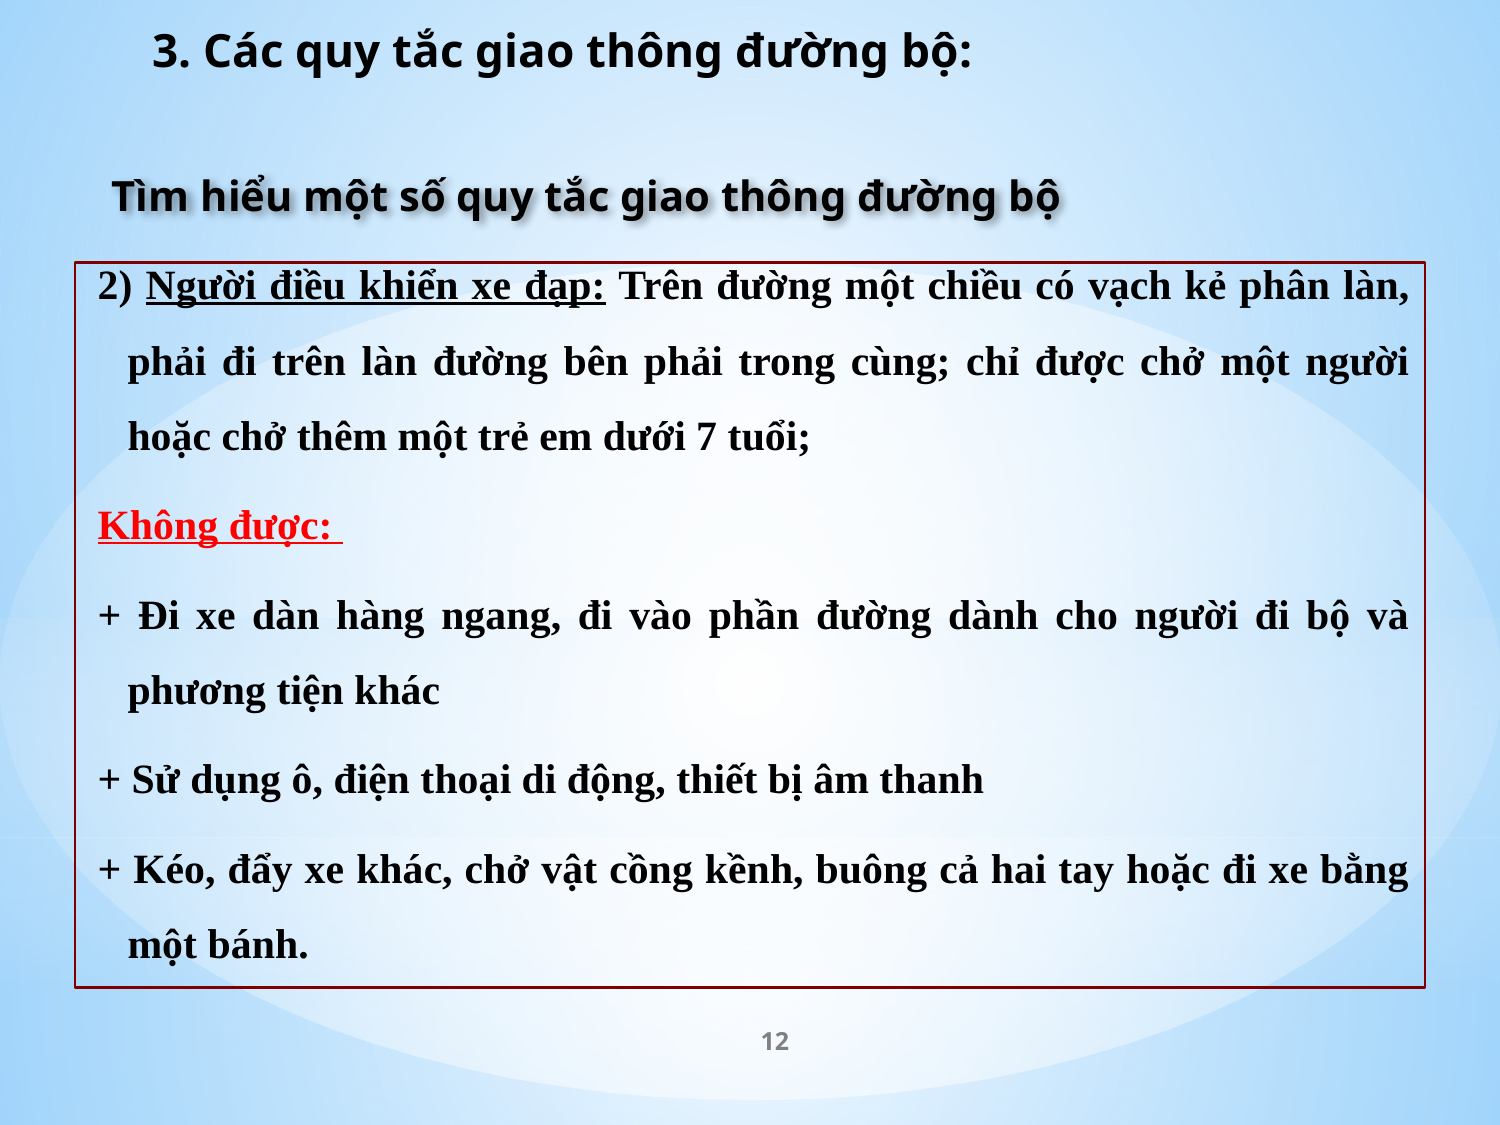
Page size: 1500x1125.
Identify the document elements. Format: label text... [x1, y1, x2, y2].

slide_number 12 [624, 1012, 925, 1073]
list 2) Người điều khiển xe đạp: Trên đường một chiều có vạch kẻ phân làn, phải đi trên làn đường bên phải trong cùng; chỉ được chở một người hoặc chở thêm một trẻ em dưới 7 tuổi; Không được: + Đi xe dàn hàng ngang, đi vào phần đường dành cho người đi bộ và phương tiện khác + Sử dụng ô, điện thoại di động, thiết bị âm thanh + Kéo, đẩy xe khác, chở vật cồng kềnh, buông cả hai tay hoặc đi xe bằng một bánh. [74, 261, 1426, 989]
text_box 3. Các quy tắc giao thông đường bộ: [137, 12, 1475, 75]
text_box Tìm hiểu một số quy tắc giao thông đường bộ [75, 137, 1088, 228]
